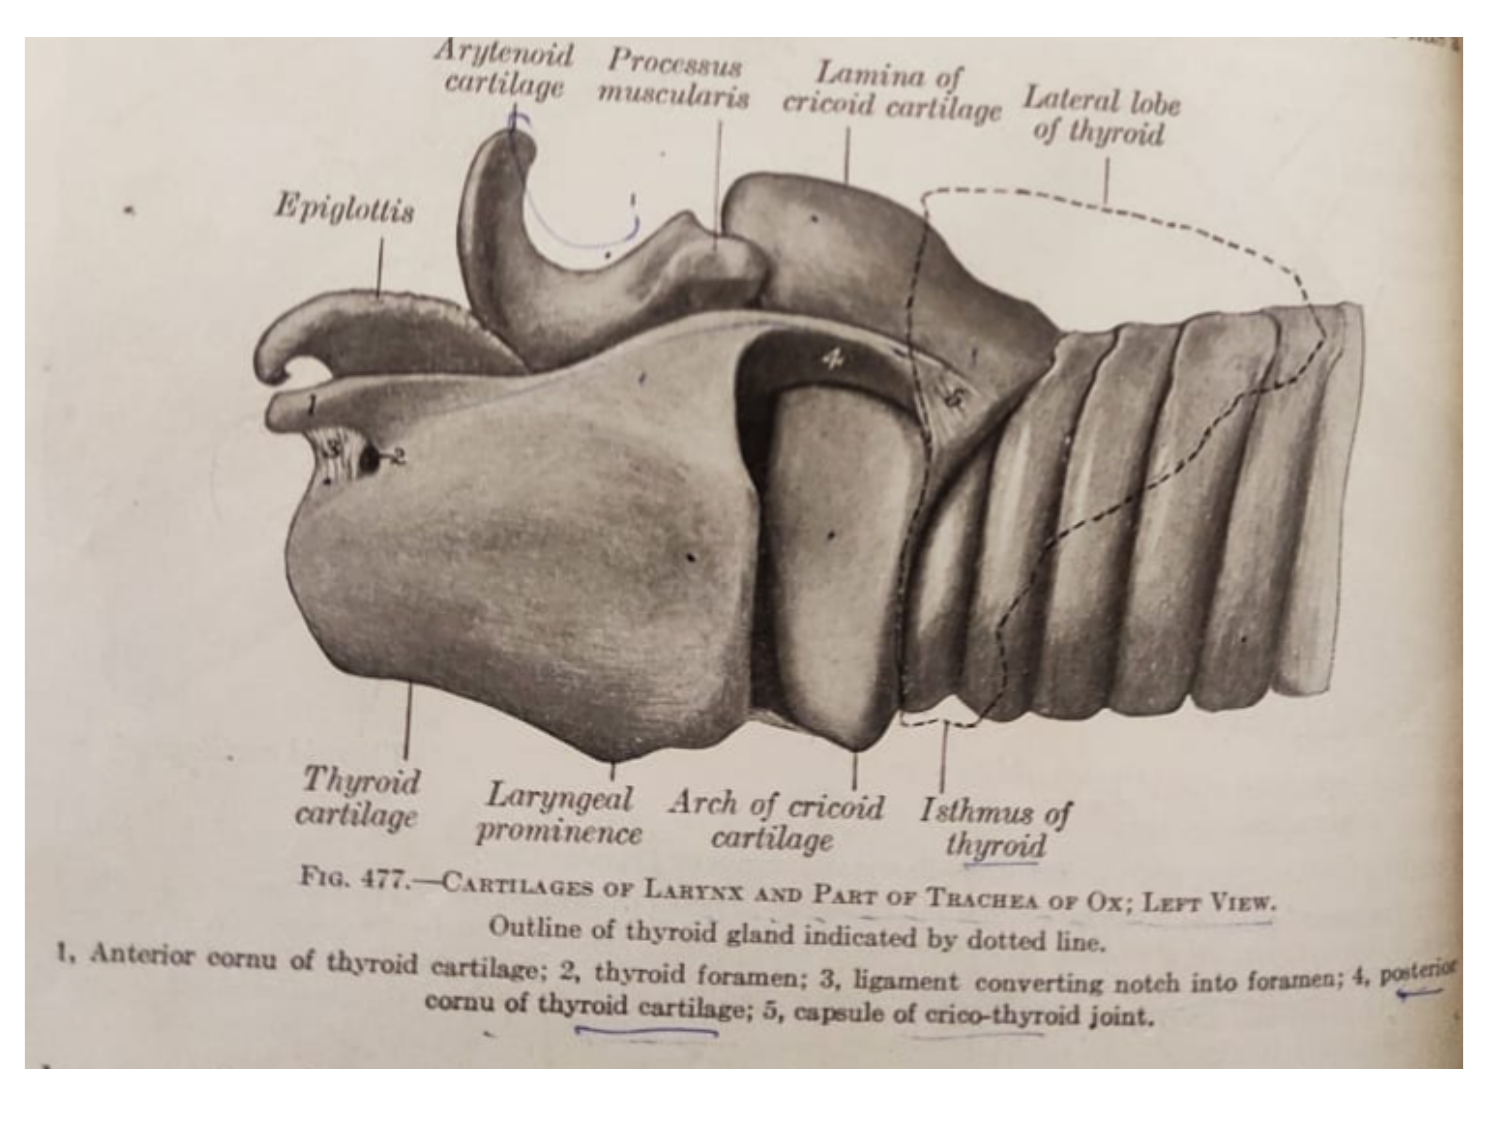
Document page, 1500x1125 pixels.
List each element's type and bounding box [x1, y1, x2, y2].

list [228, 0, 1260, 1125]
picture [1260, 37, 1464, 1069]
picture [24, 37, 228, 1069]
